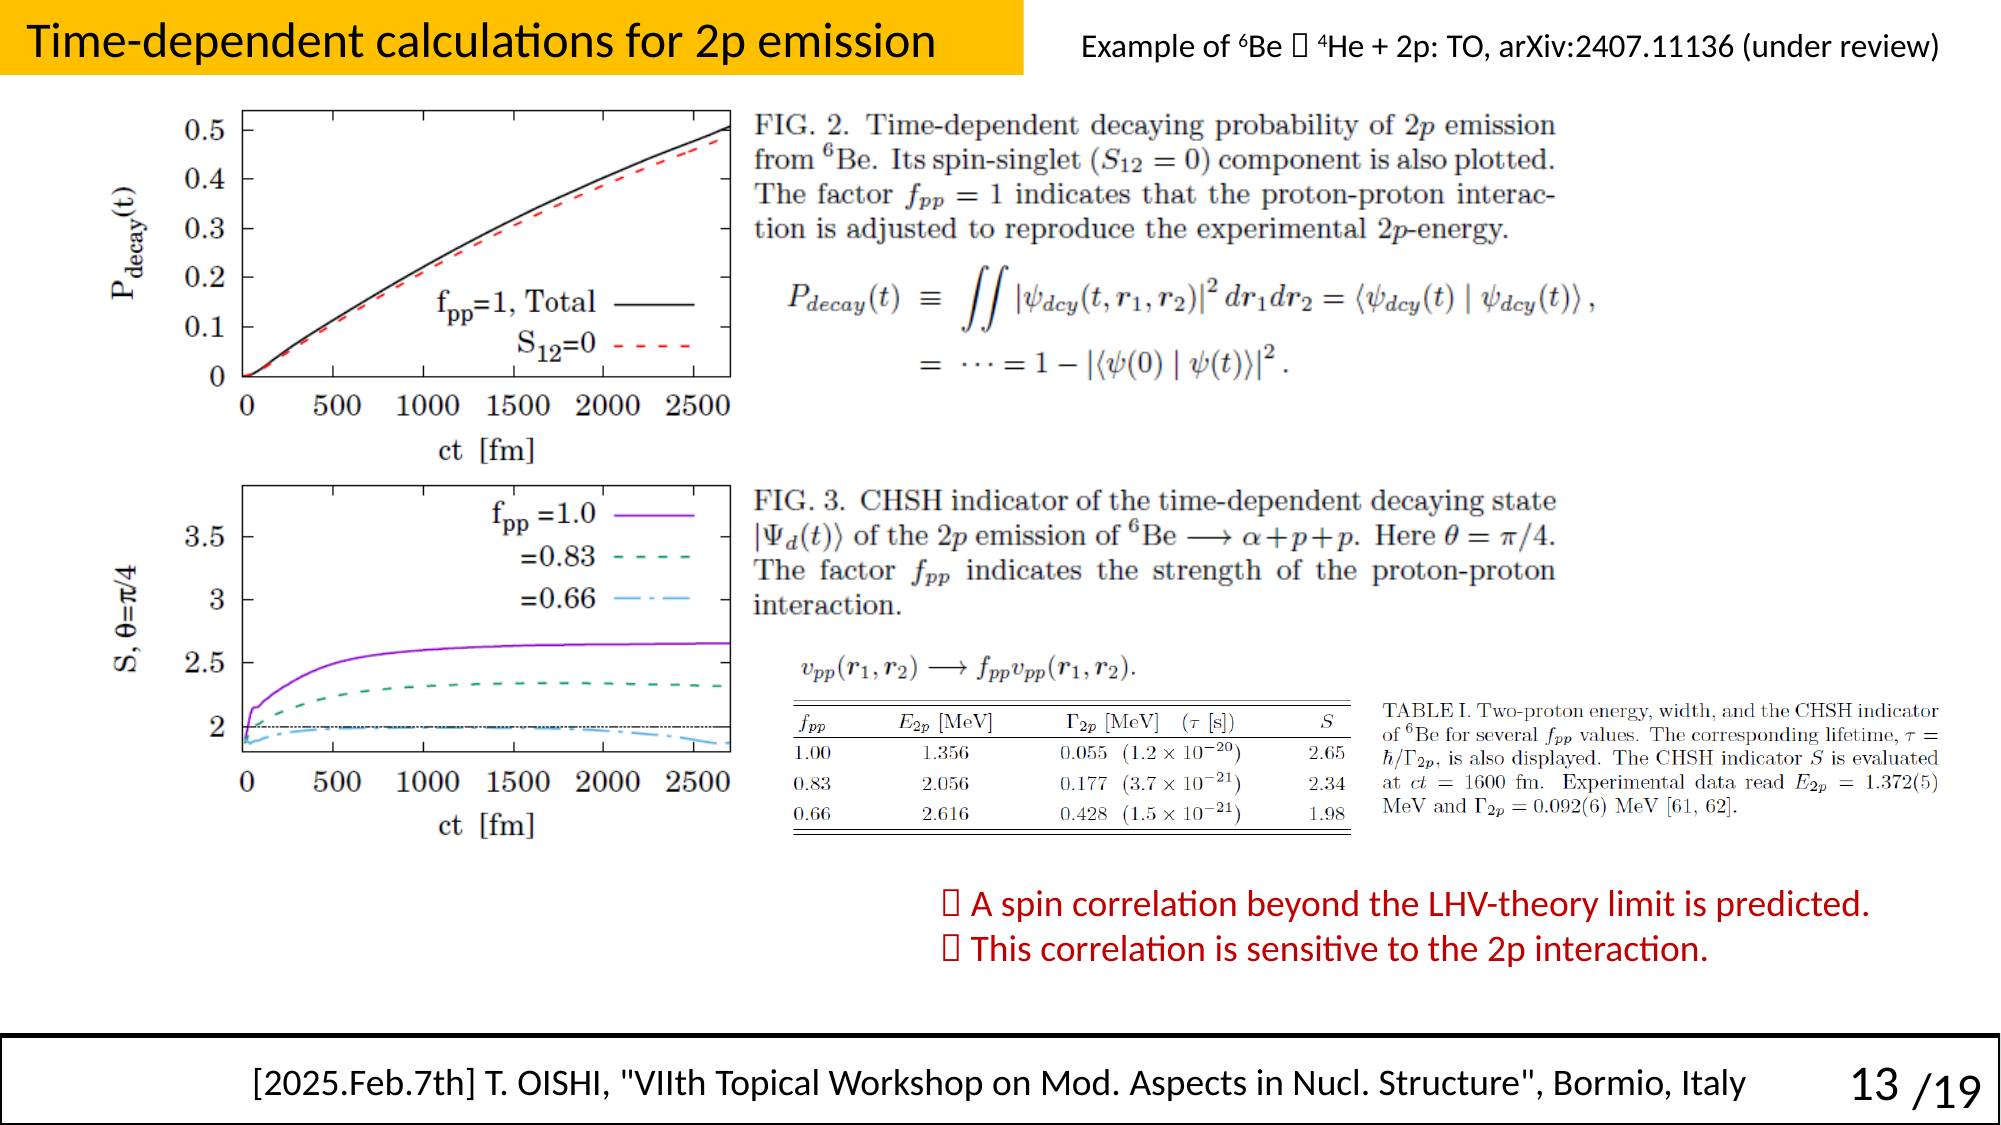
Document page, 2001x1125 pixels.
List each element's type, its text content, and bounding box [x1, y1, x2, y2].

picture [746, 482, 1565, 629]
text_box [790, 643, 1944, 839]
slide_number 13 [1833, 1035, 2000, 1125]
footer [2025.Feb.7th] T. OISHI, "VIIth Topical Workshop on Mod. Aspects in Nucl. Structure", Bormio, Italy [0, 1033, 2000, 1125]
picture [95, 97, 743, 847]
text_box Example of 6Be  4He + 2p: TO, arXiv:2407.11136 (under review) [1066, 16, 1990, 72]
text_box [751, 108, 1603, 390]
text_box  A spin correlation beyond the LHV-theory limit is predicted.  This correlation is sensitive to the 2p interaction. [924, 871, 1975, 977]
text_box Time-dependent calculations for 2p emission [0, 0, 1024, 75]
